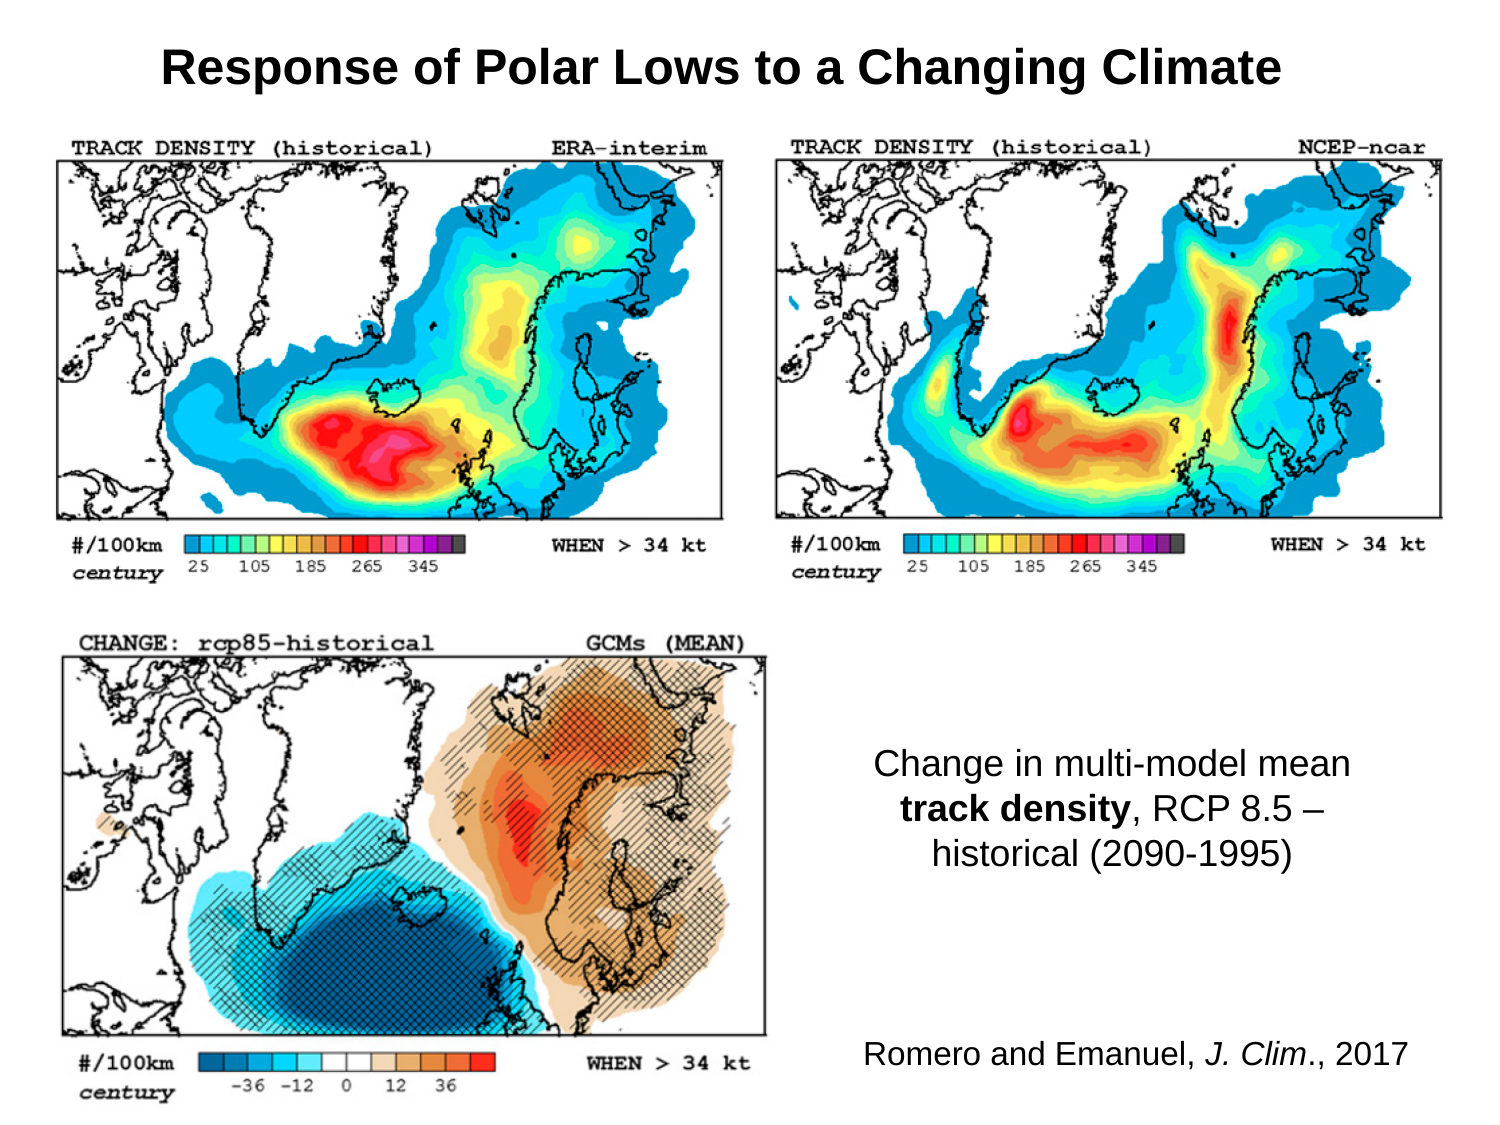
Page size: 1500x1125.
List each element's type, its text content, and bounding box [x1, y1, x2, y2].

picture [12, 119, 1480, 590]
text_box Romero and Emanuel, J. Clim., 2017 [848, 1024, 1458, 1080]
text_box Change in multi-model mean track density, RCP 8.5 –historical (2090-1995) [848, 731, 1377, 881]
text_box Response of Polar Lows to a Changing Climate [117, 26, 1326, 102]
picture [12, 621, 814, 1116]
